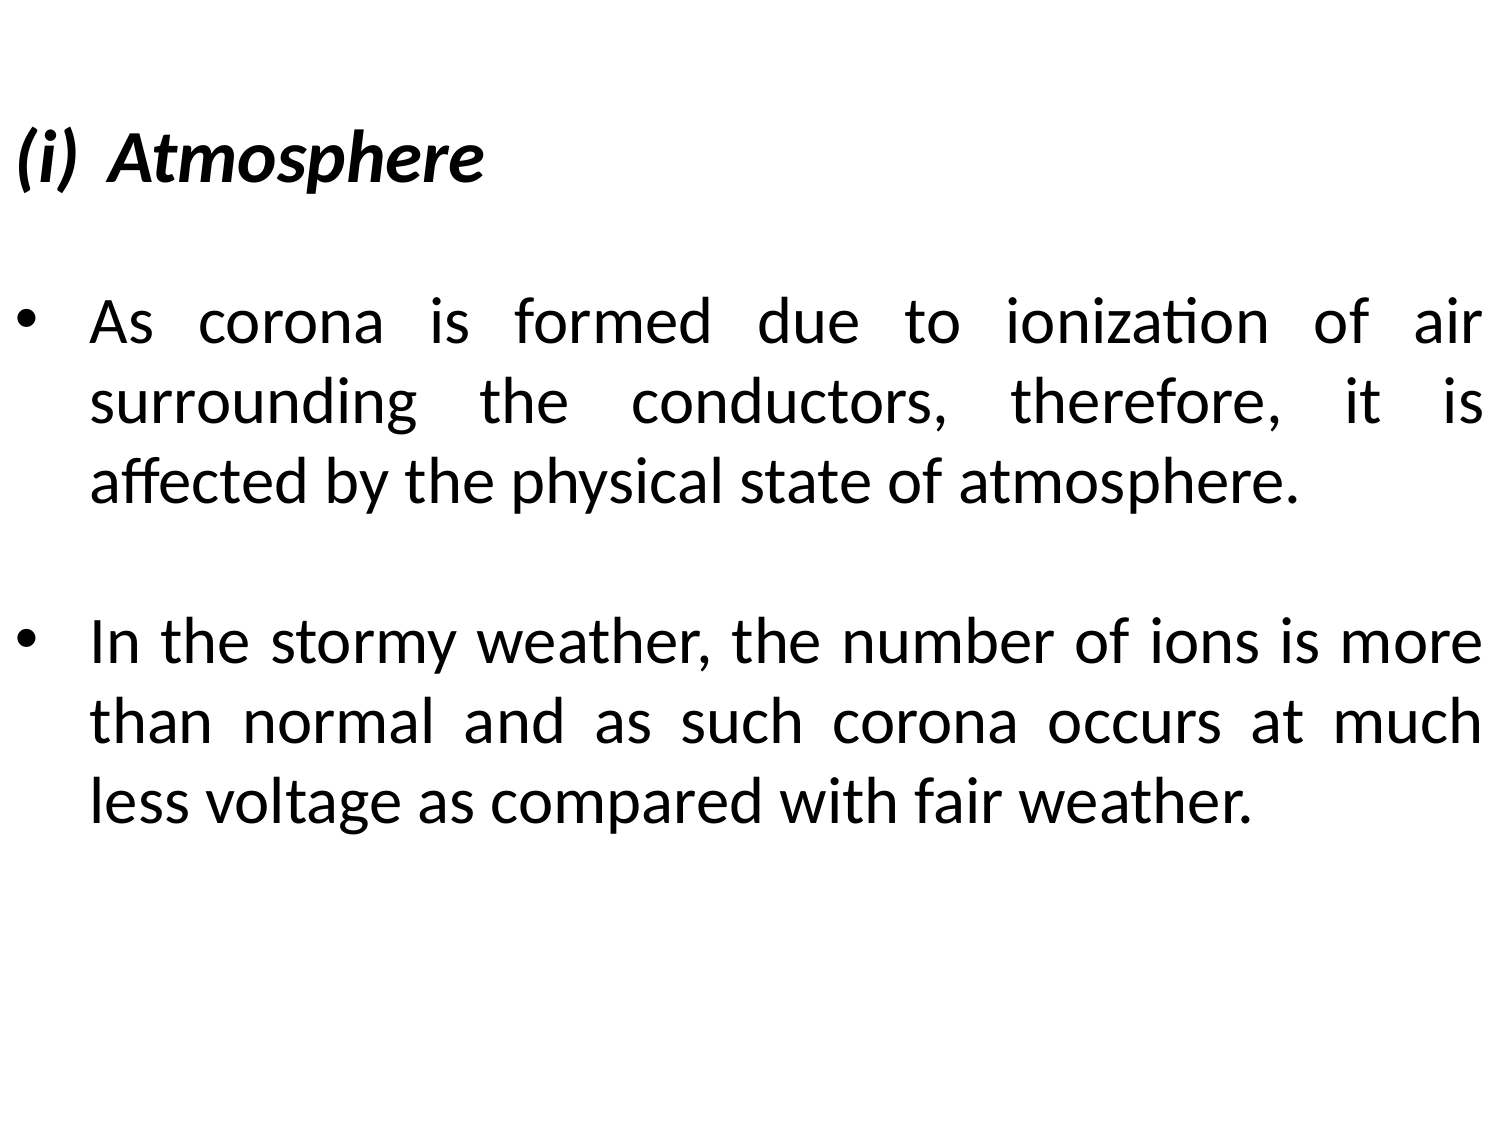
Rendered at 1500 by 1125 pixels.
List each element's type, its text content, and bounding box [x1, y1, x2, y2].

text_box Atmosphere As corona is formed due to ionization of air surrounding the conductors, therefore, it is affected by the physical state of atmosphere. In the stormy weather, the number of ions is more than normal and as such corona occurs at much less voltage as compared with fair weather. [0, 99, 1500, 885]
